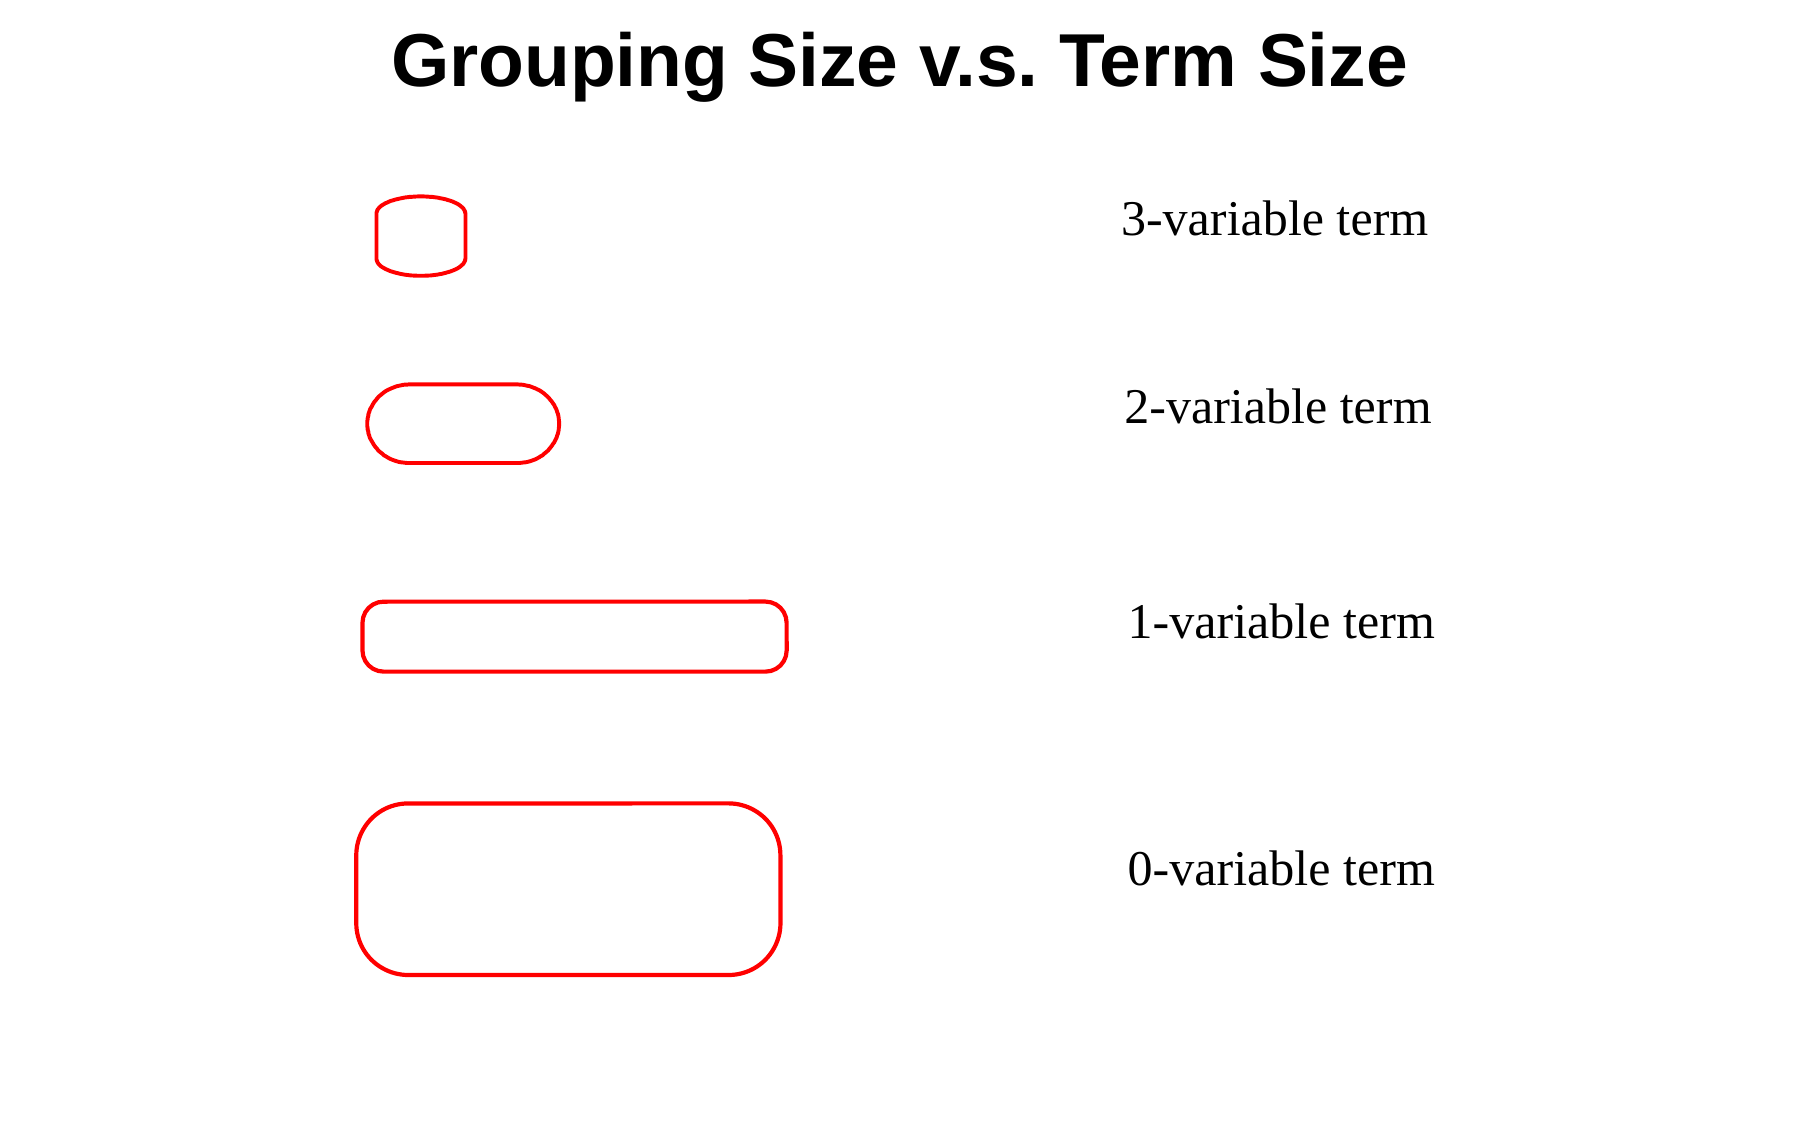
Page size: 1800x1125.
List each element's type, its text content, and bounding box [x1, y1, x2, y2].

text_box 2-variable term [1109, 365, 1448, 441]
text_box [376, 196, 466, 276]
text_box 0-variable term [1112, 828, 1451, 904]
text_box [360, 599, 789, 674]
title Grouping Size v.s. Term Size [150, 0, 1650, 113]
text_box [354, 801, 783, 978]
text_box 3-variable term [1106, 178, 1444, 254]
text_box [367, 384, 560, 463]
text_box 1-variable term [1112, 580, 1451, 656]
